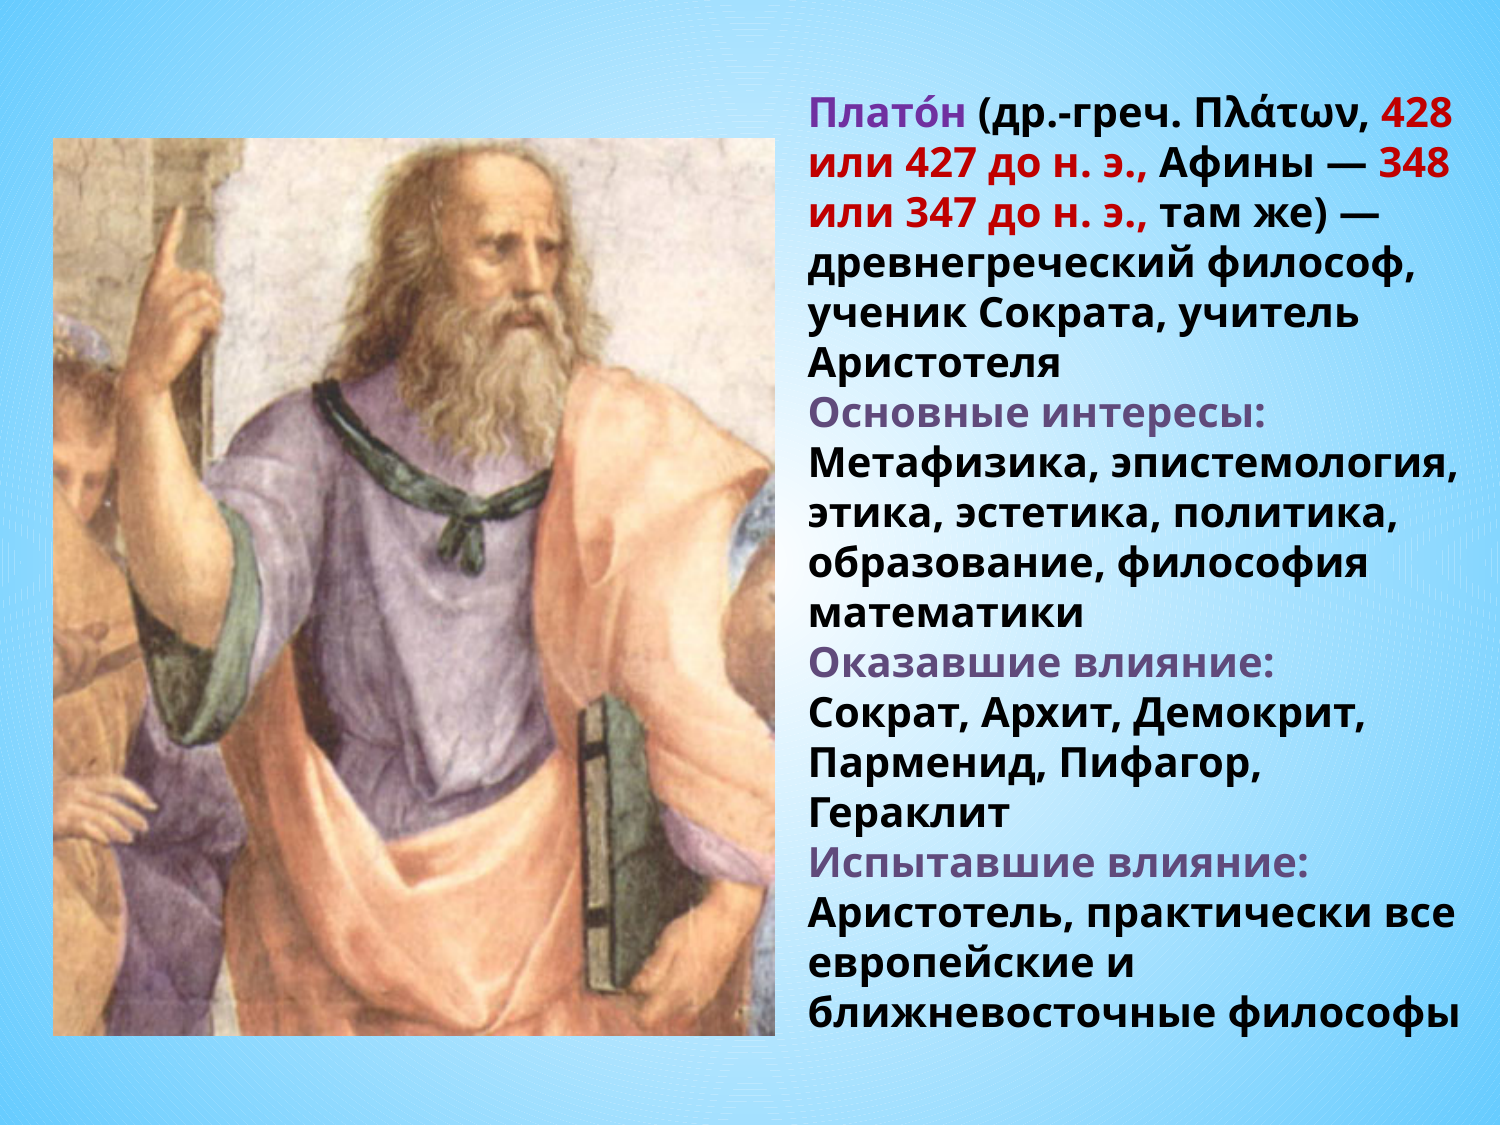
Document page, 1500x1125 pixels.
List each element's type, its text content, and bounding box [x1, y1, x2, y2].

text_box Плато́н (др.-греч. Πλάτων, 428 или 427 до н. э., Афины — 348 или 347 до н. э., там же) — древнегреческий философ, ученик Сократа, учитель Аристотеля Основные интересы: Метафизика, эпистемология, этика, эстетика, политика, образование, философия математики Оказавшие влияние: Сократ, Архит, Демокрит, Парменид, Пифагор, Гераклит Испытавшие влияние: Аристотель, практически все европейские и ближневосточные философы [792, 78, 1478, 1044]
picture [52, 137, 776, 1036]
